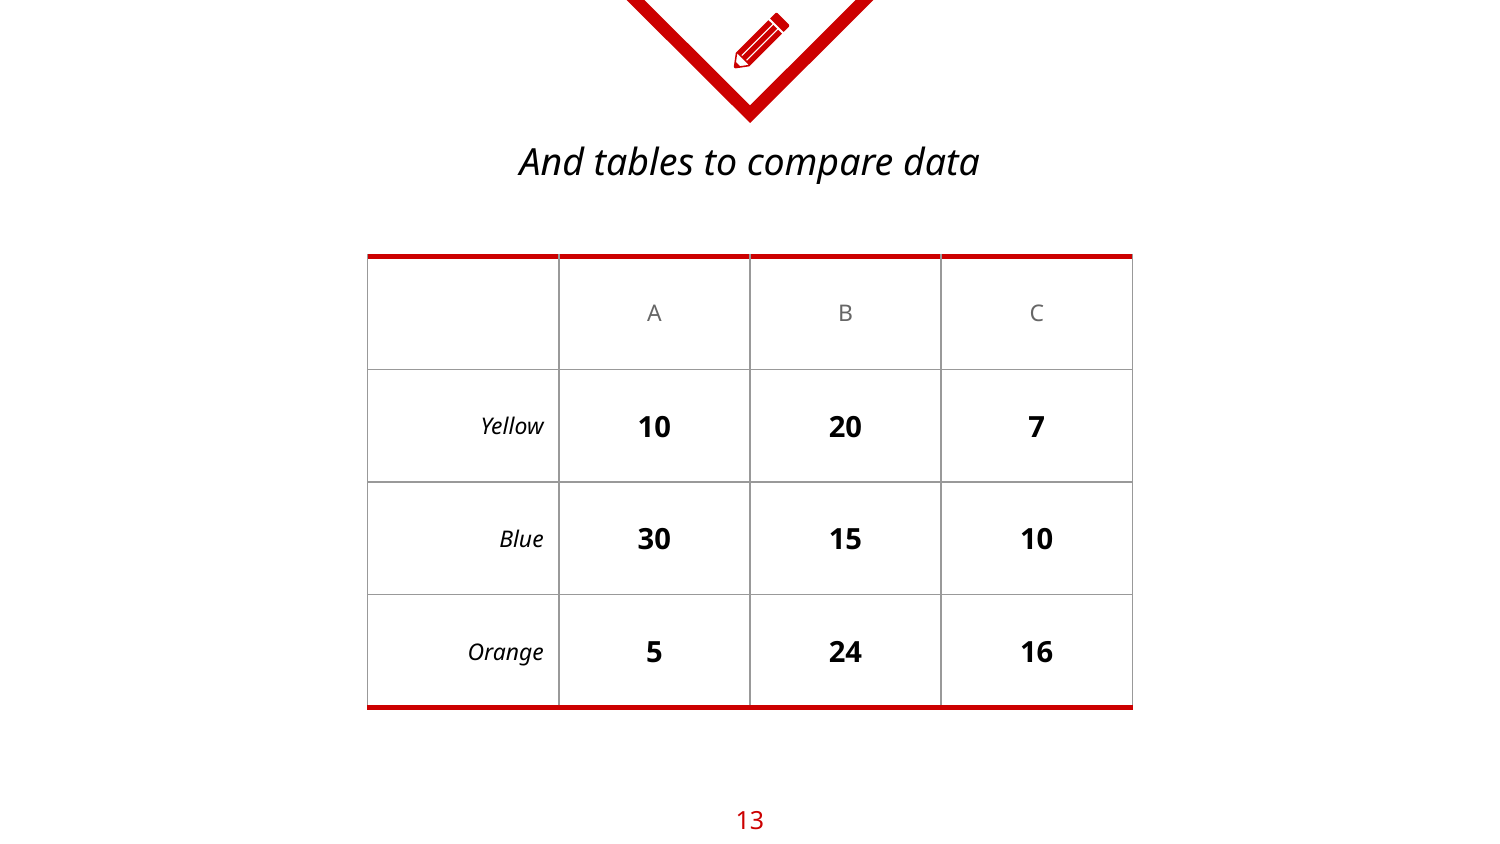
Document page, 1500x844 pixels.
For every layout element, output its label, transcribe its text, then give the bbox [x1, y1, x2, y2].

table_cell 7 [942, 370, 1132, 481]
table_cell 10 [942, 483, 1132, 594]
title And tables to compare data [169, 123, 1331, 212]
table_cell Blue [368, 483, 558, 594]
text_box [733, 12, 790, 69]
table_header C [942, 259, 1132, 369]
slide_number ‹#› [0, 789, 1500, 844]
table_header A [560, 259, 749, 369]
table_cell 15 [751, 483, 940, 594]
table_cell 10 [560, 370, 749, 481]
table_cell Orange [368, 595, 558, 705]
table_cell 30 [560, 483, 749, 594]
table_cell 5 [560, 595, 749, 705]
table_cell 24 [751, 595, 940, 705]
table_cell Yellow [368, 370, 558, 481]
table_header B [751, 259, 940, 369]
table_header [368, 259, 558, 369]
table_cell 20 [751, 370, 940, 481]
table_cell 16 [942, 595, 1132, 705]
